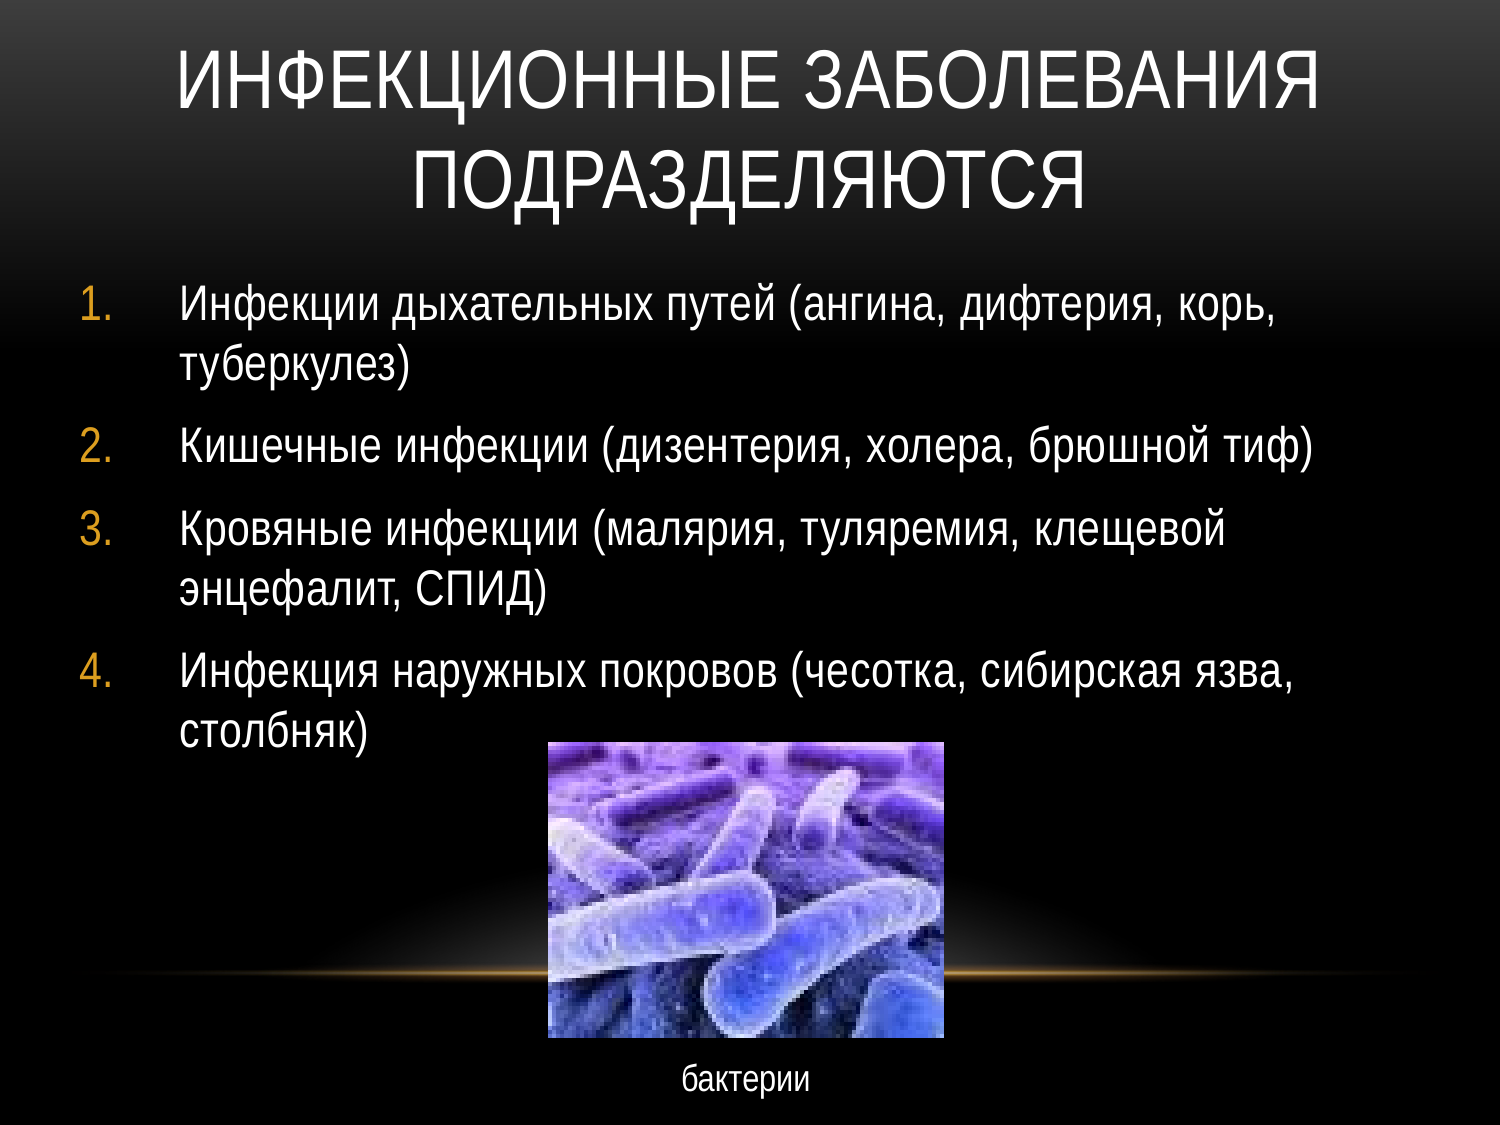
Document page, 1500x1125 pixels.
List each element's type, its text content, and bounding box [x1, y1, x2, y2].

text_box бактерии [666, 1051, 826, 1107]
title Инфекционные заболевания подразделяются [99, 45, 1400, 233]
picture [0, 0, 1500, 1125]
list Инфекции дыхательных путей (ангина, дифтерия, корь, туберкулез) Кишечные инфекции (дизентерия, холера, брюшной тиф) Кровяные инфекции (малярия, туляремия, клещевой энцефалит, СПИД) Инфекция наружных покровов (чесотка, сибирская язва, столбняк) [64, 262, 1425, 1094]
